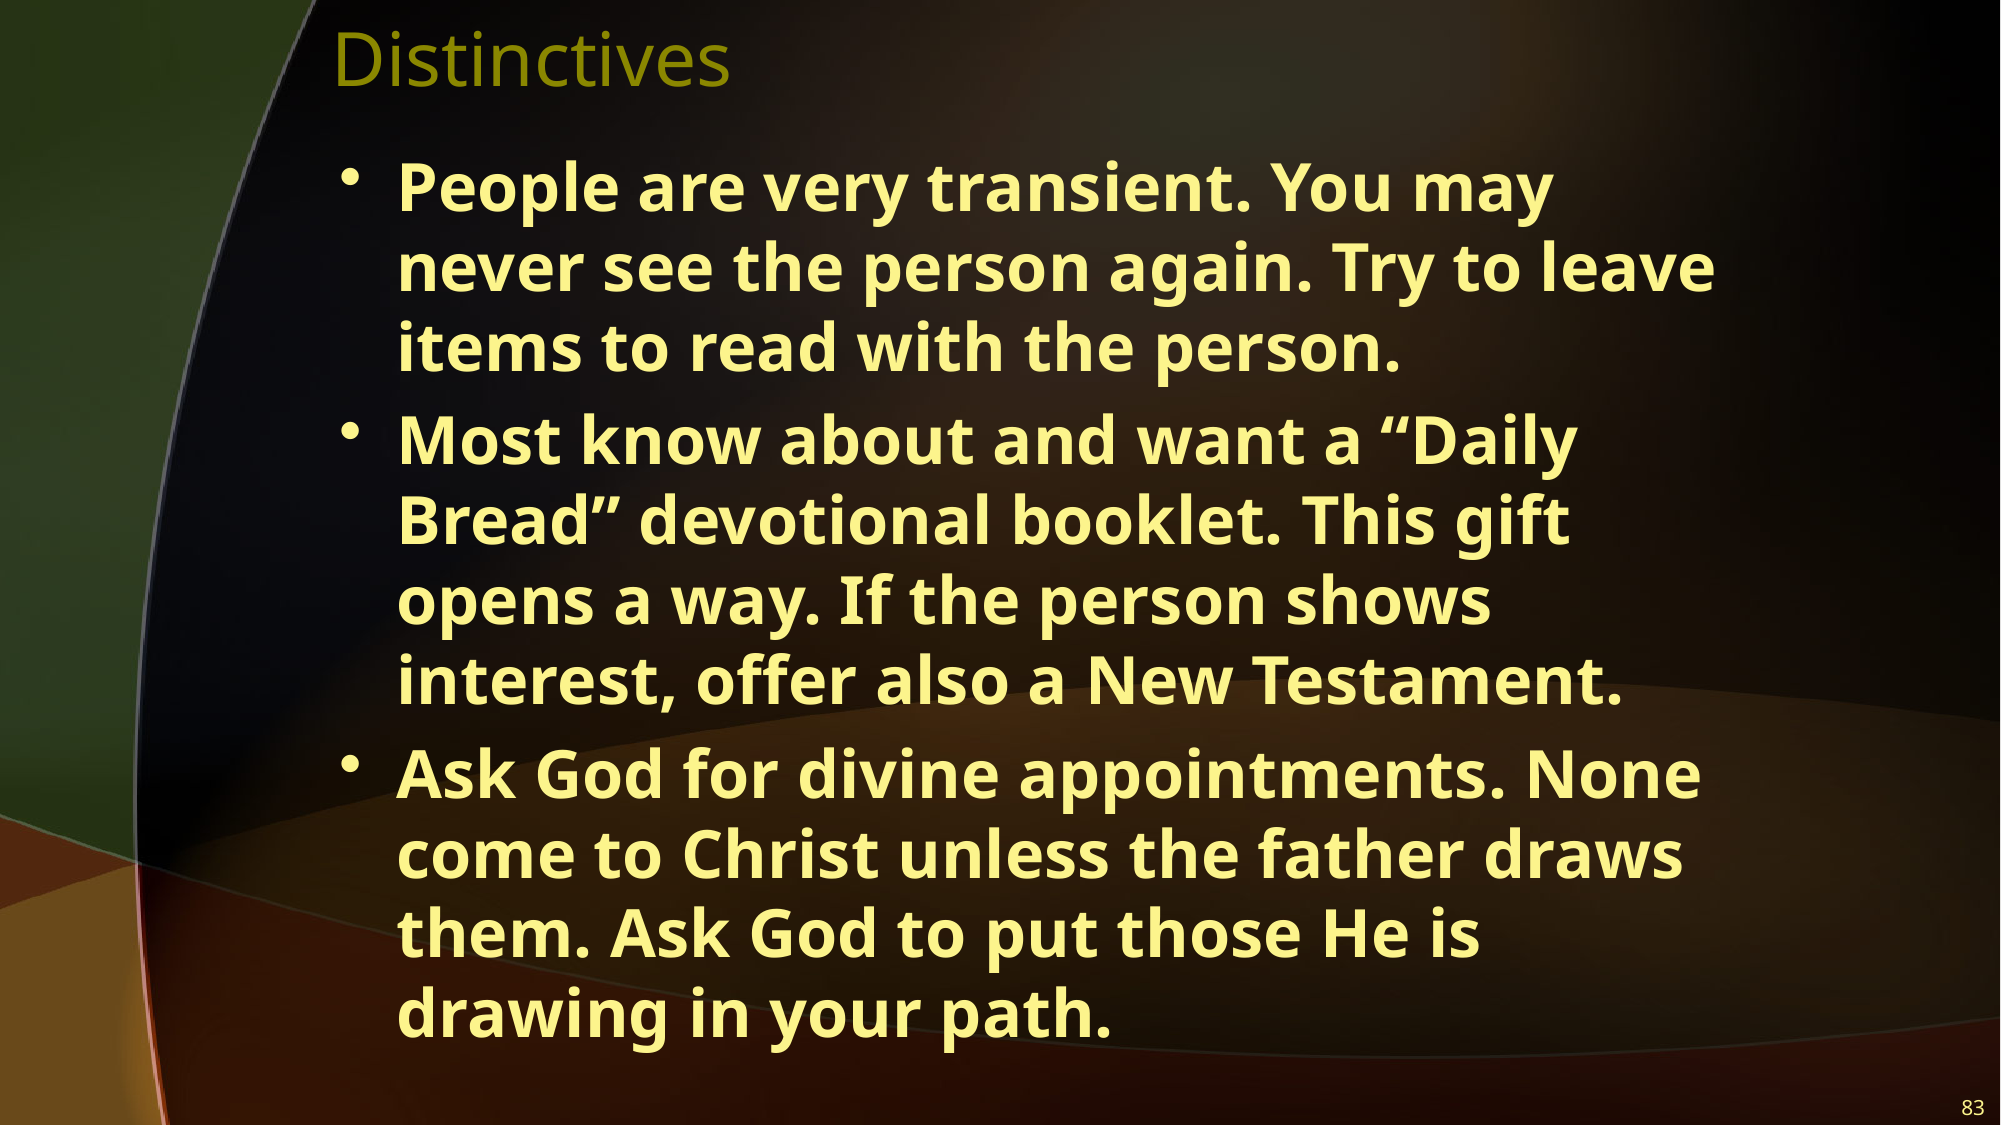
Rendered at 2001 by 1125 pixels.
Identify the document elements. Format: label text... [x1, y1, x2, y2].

title Distinctives [316, 0, 2000, 113]
slide_number 83 [1583, 1087, 2000, 1125]
list People are very transient. You may never see the person again. Try to leave items to read with the person. Most know about and want a “Daily Bread” devotional booklet. This gift opens a way. If the person shows interest, offer also a New Testament. Ask God for divine appointments. None come to Christ unless the father draws them. Ask God to put those He is drawing in your path. [324, 137, 1750, 1063]
picture [0, 0, 2001, 1125]
